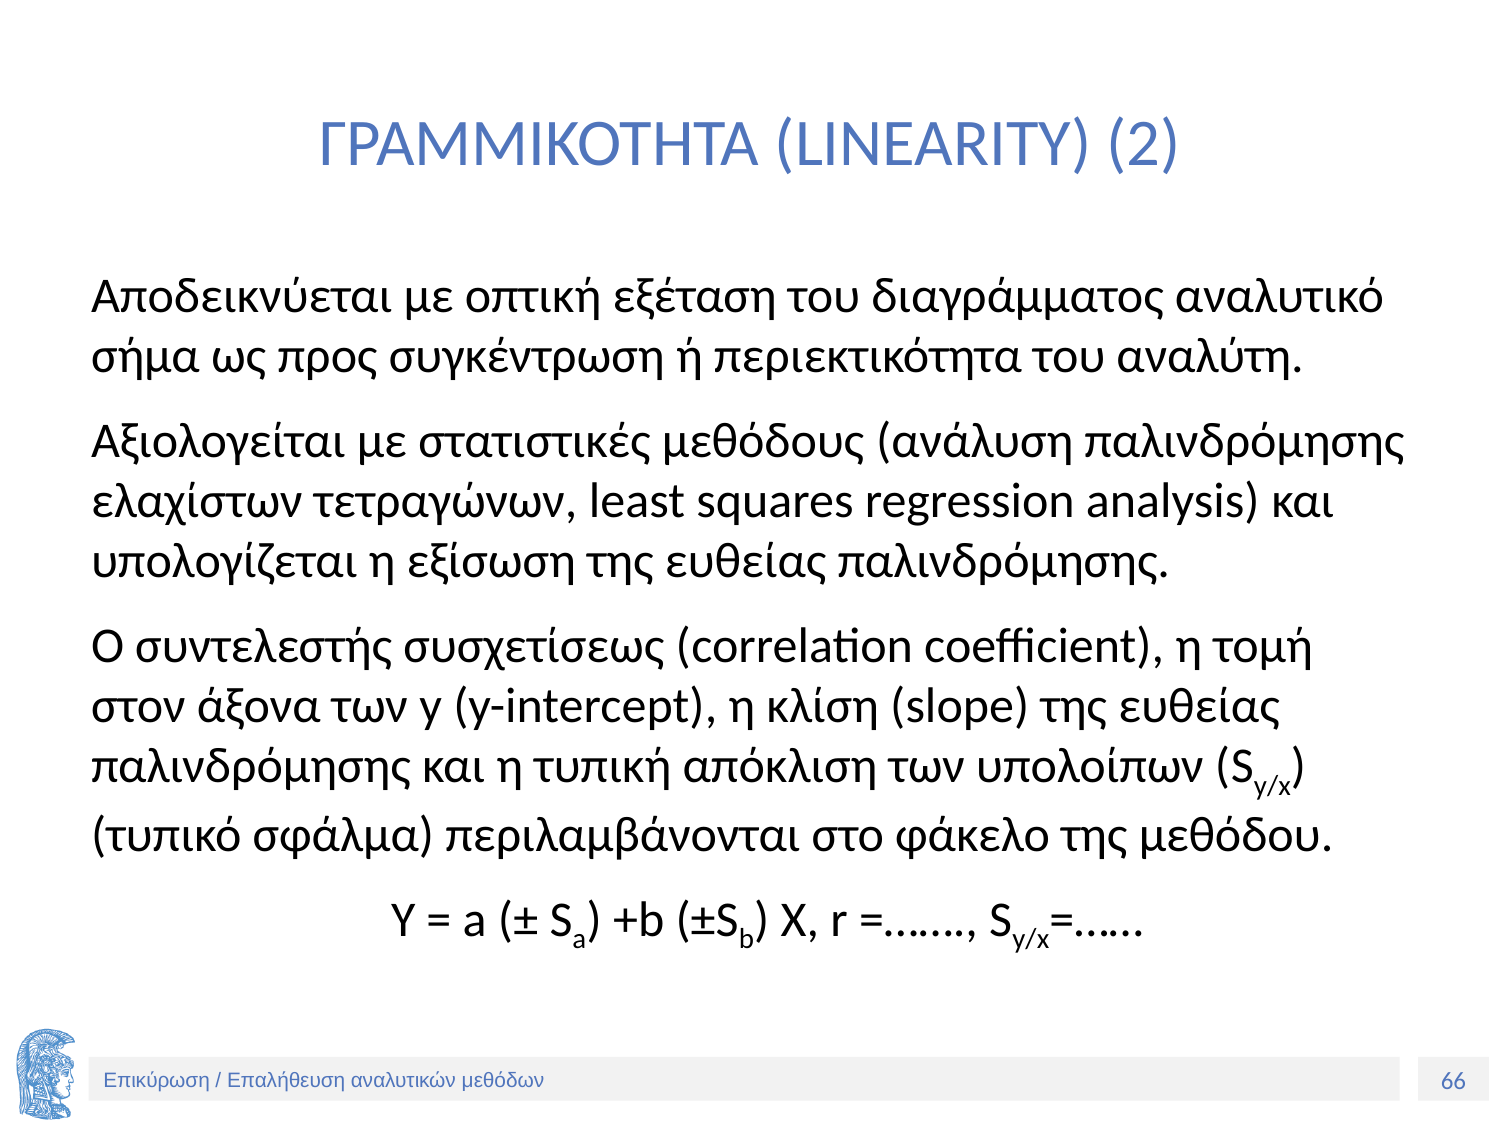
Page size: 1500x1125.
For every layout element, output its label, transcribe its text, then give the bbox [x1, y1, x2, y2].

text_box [740, 544, 760, 581]
title ΓΡΑΜΜΙΚΟΤΗΤΑ (LINEARITY) (2) [74, 44, 1426, 233]
list Αποδεικνύεται με οπτική εξέταση του διαγράμματος αναλυτικό σήμα ως προς συγκέντρωση ή περιεκτικότητα του αναλύτη. Αξιολογείται με στατιστικές μεθόδους (ανάλυση παλινδρόμησης ελαχίστων τετραγώνων, least squares regression analysis) και υπολογίζεται η εξίσωση της ευθείας παλινδρόμησης. Ο συντελεστής συσχετίσεως (correlation coefficient), η τομή στον άξονα των y (y-intercept), η κλίση (slope) της ευθείας παλινδρόμησης και η τυπική απόκλιση των υπολοίπων (Sy/x) (τυπικό σφάλμα) περιλαμβάνονται στο φάκελο της μεθόδου. Y = a (± Sa) +b (±Sb) X, r =……., Sy/x=…… [75, 255, 1427, 999]
picture [9, 1025, 81, 1120]
